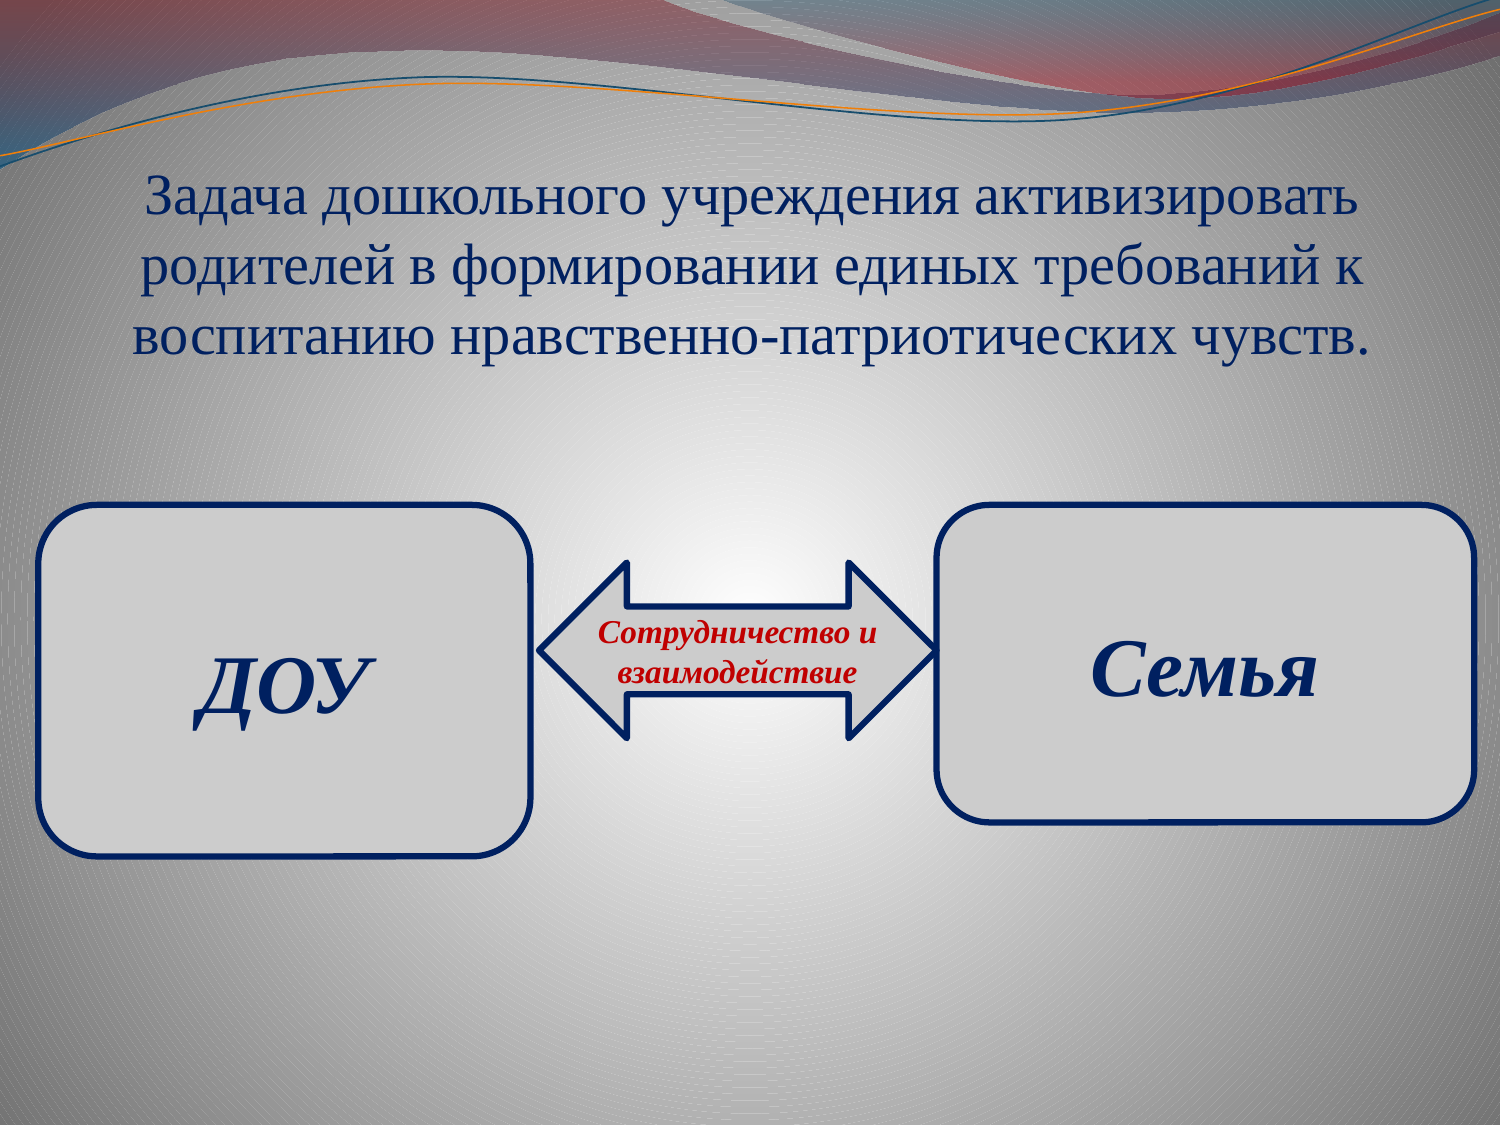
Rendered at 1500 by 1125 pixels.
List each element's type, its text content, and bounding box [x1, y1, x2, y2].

text_box Семья [933, 501, 1478, 826]
text_box Задача дошкольного учреждения активизировать родителей в формировании единых требований к воспитанию нравственно-патриотических чувств. [43, 149, 1462, 374]
text_box Сотрудничество и взаимодействие [535, 559, 940, 742]
text_box ДОУ [35, 501, 534, 860]
